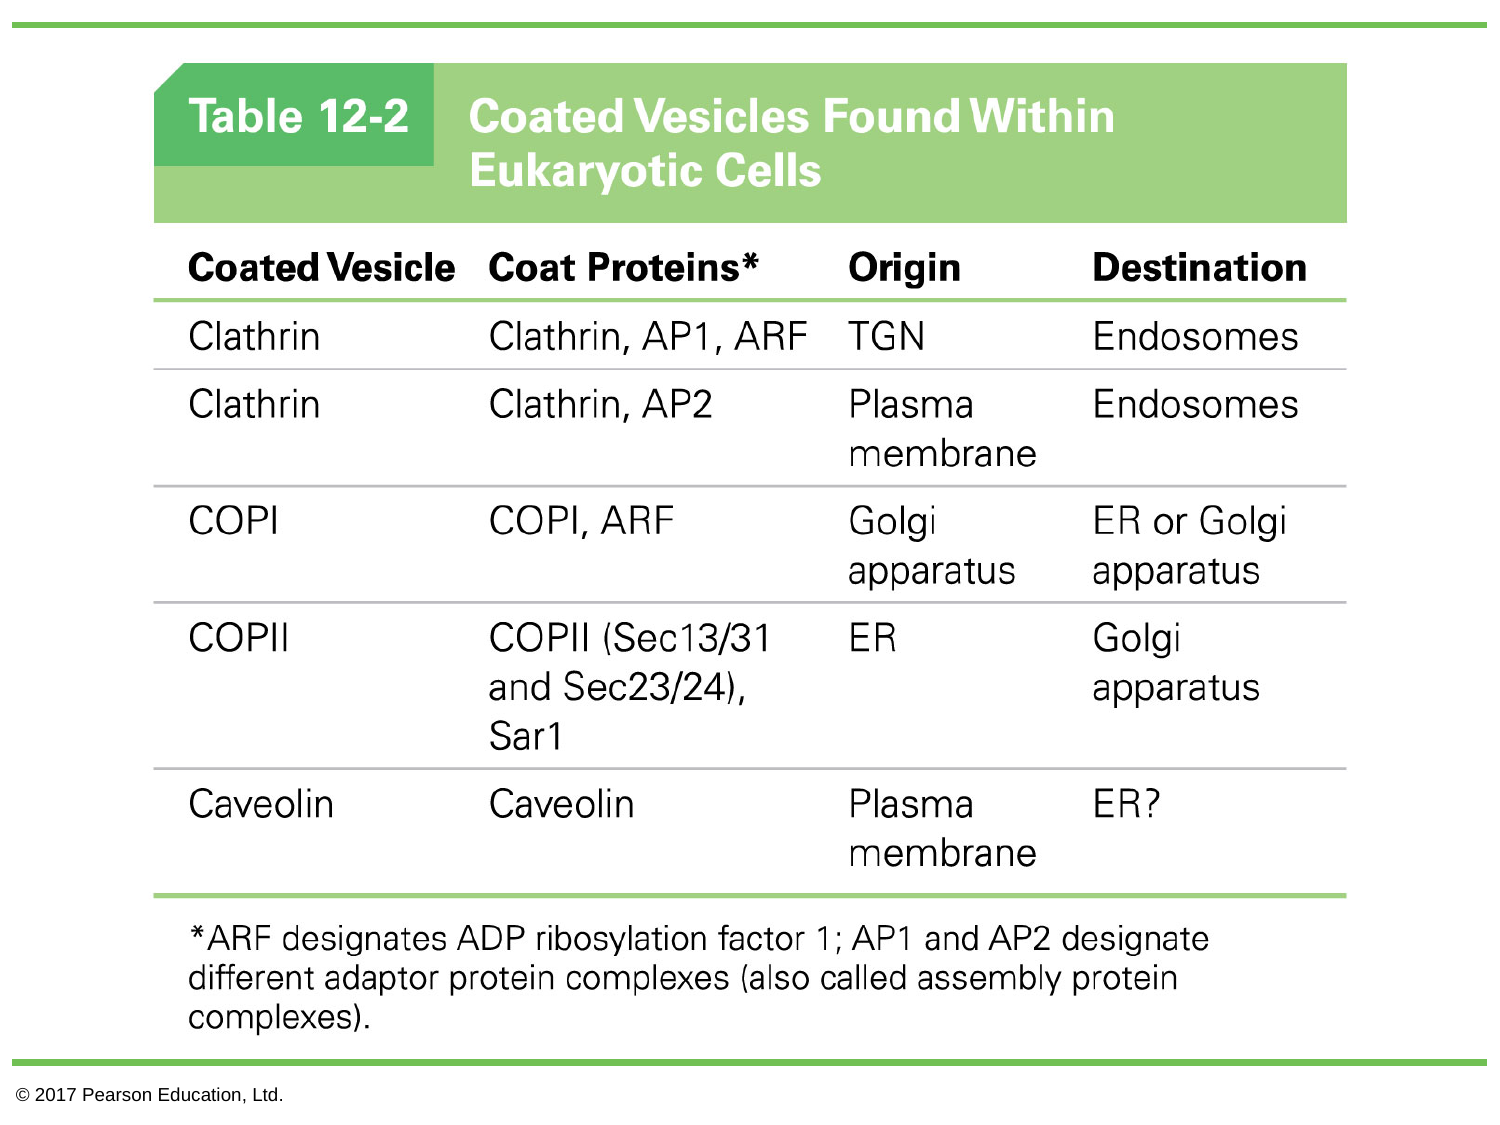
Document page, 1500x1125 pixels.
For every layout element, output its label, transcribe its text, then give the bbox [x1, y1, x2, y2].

picture [148, 57, 1352, 1038]
footer © 2017 Pearson Education, Ltd. [0, 1062, 476, 1125]
